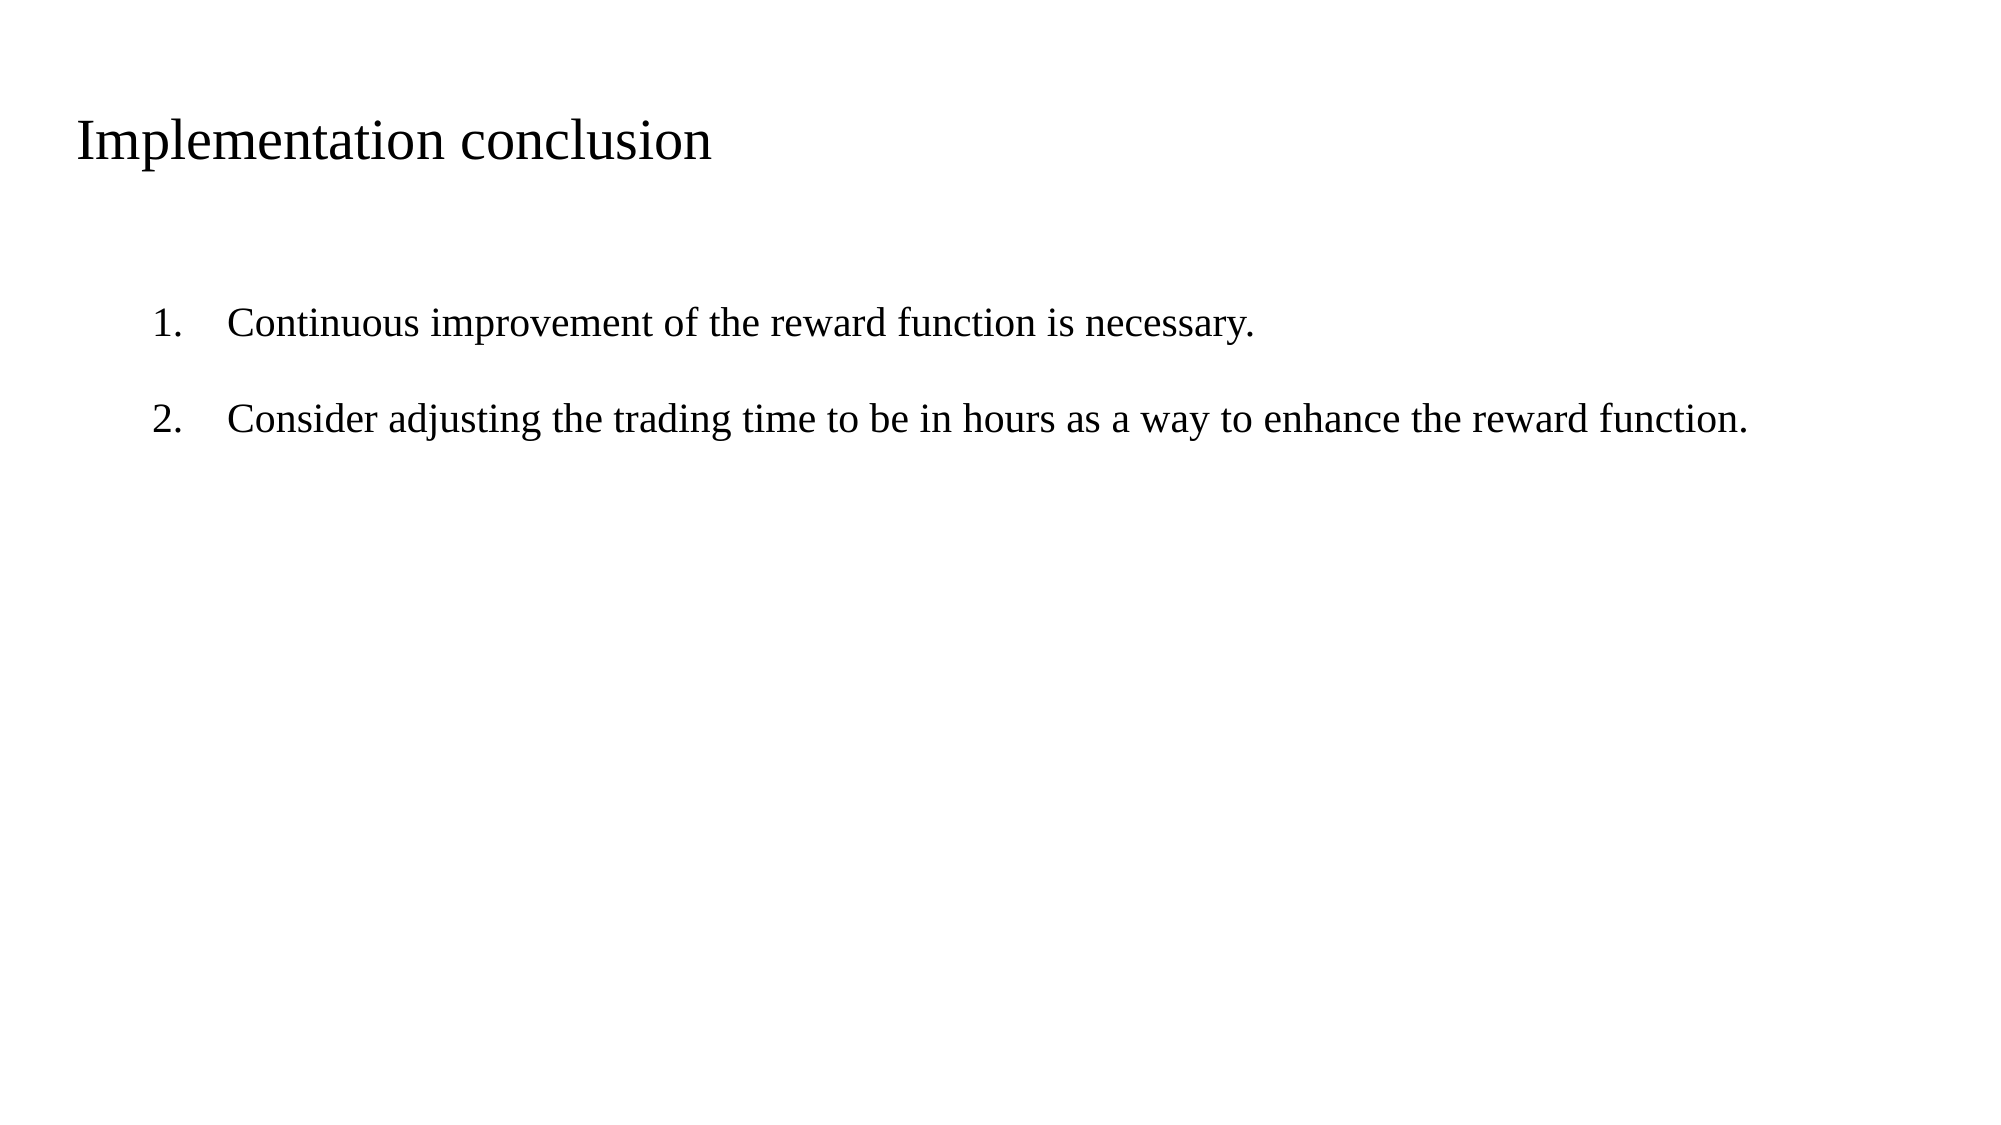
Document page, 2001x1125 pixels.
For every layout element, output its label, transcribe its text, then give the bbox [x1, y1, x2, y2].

text_box Continuous improvement of the reward function is necessary. Consider adjusting the trading time to be in hours as a way to enhance the reward function. [137, 262, 1863, 977]
text_box Implementation conclusion [61, 93, 729, 179]
